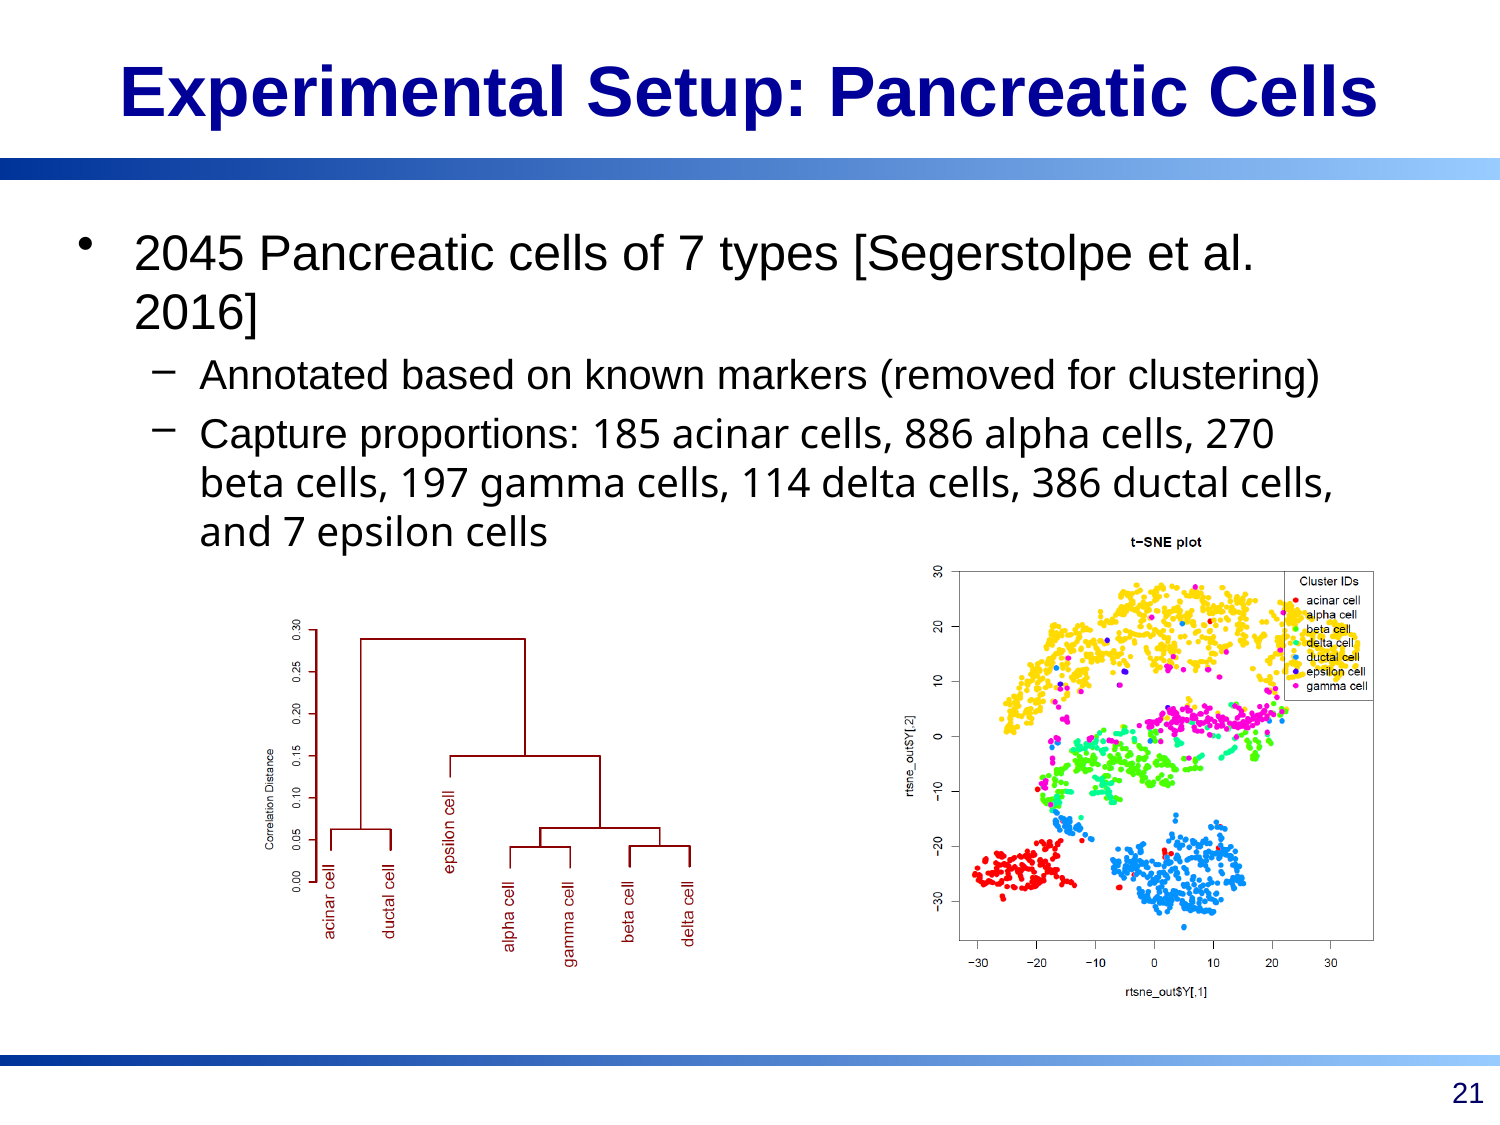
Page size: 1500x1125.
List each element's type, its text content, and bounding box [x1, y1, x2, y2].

list 2045 Pancreatic cells of 7 types [Segerstolpe et al. 2016] Annotated based on known markers (removed for clustering) Capture proportions: 185 acinar cells, 886 alpha cells, 270 beta cells, 197 gamma cells, 114 delta cells, 386 ductal cells, and 7 epsilon cells [62, 212, 1363, 666]
title Experimental Setup: Pancreatic Cells [0, 37, 1500, 139]
picture [899, 512, 1403, 1014]
picture [262, 611, 731, 985]
